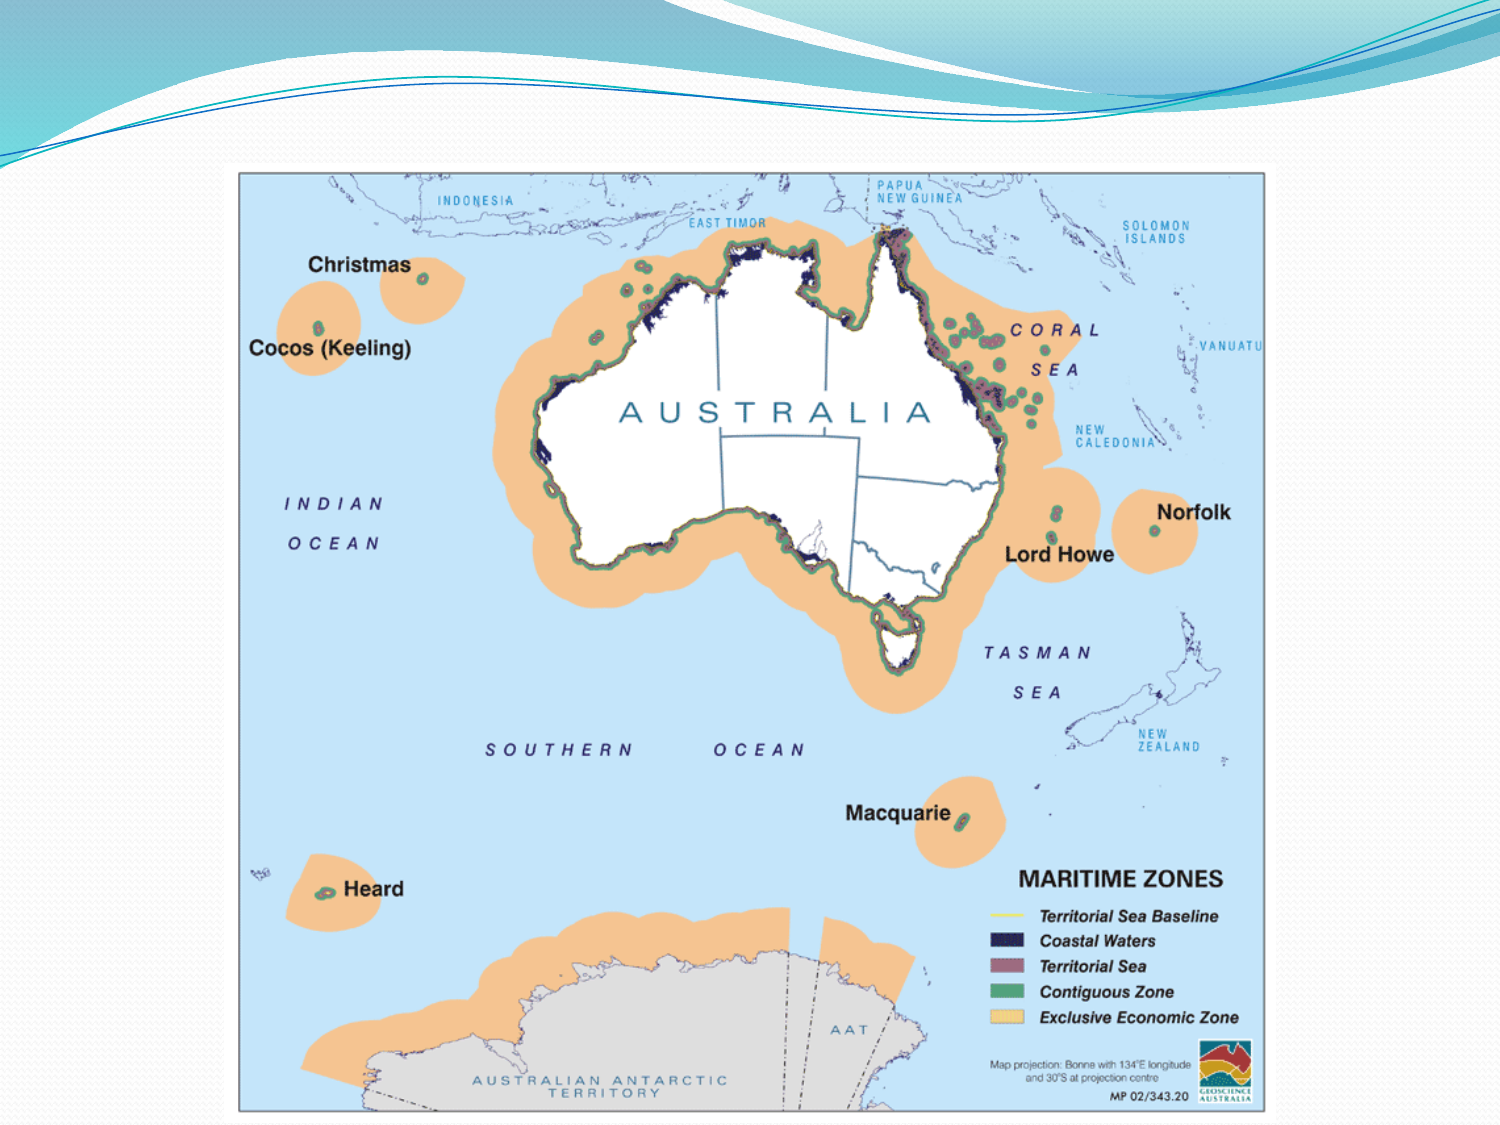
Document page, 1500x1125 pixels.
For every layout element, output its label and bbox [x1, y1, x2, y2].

picture [224, 162, 1276, 1123]
